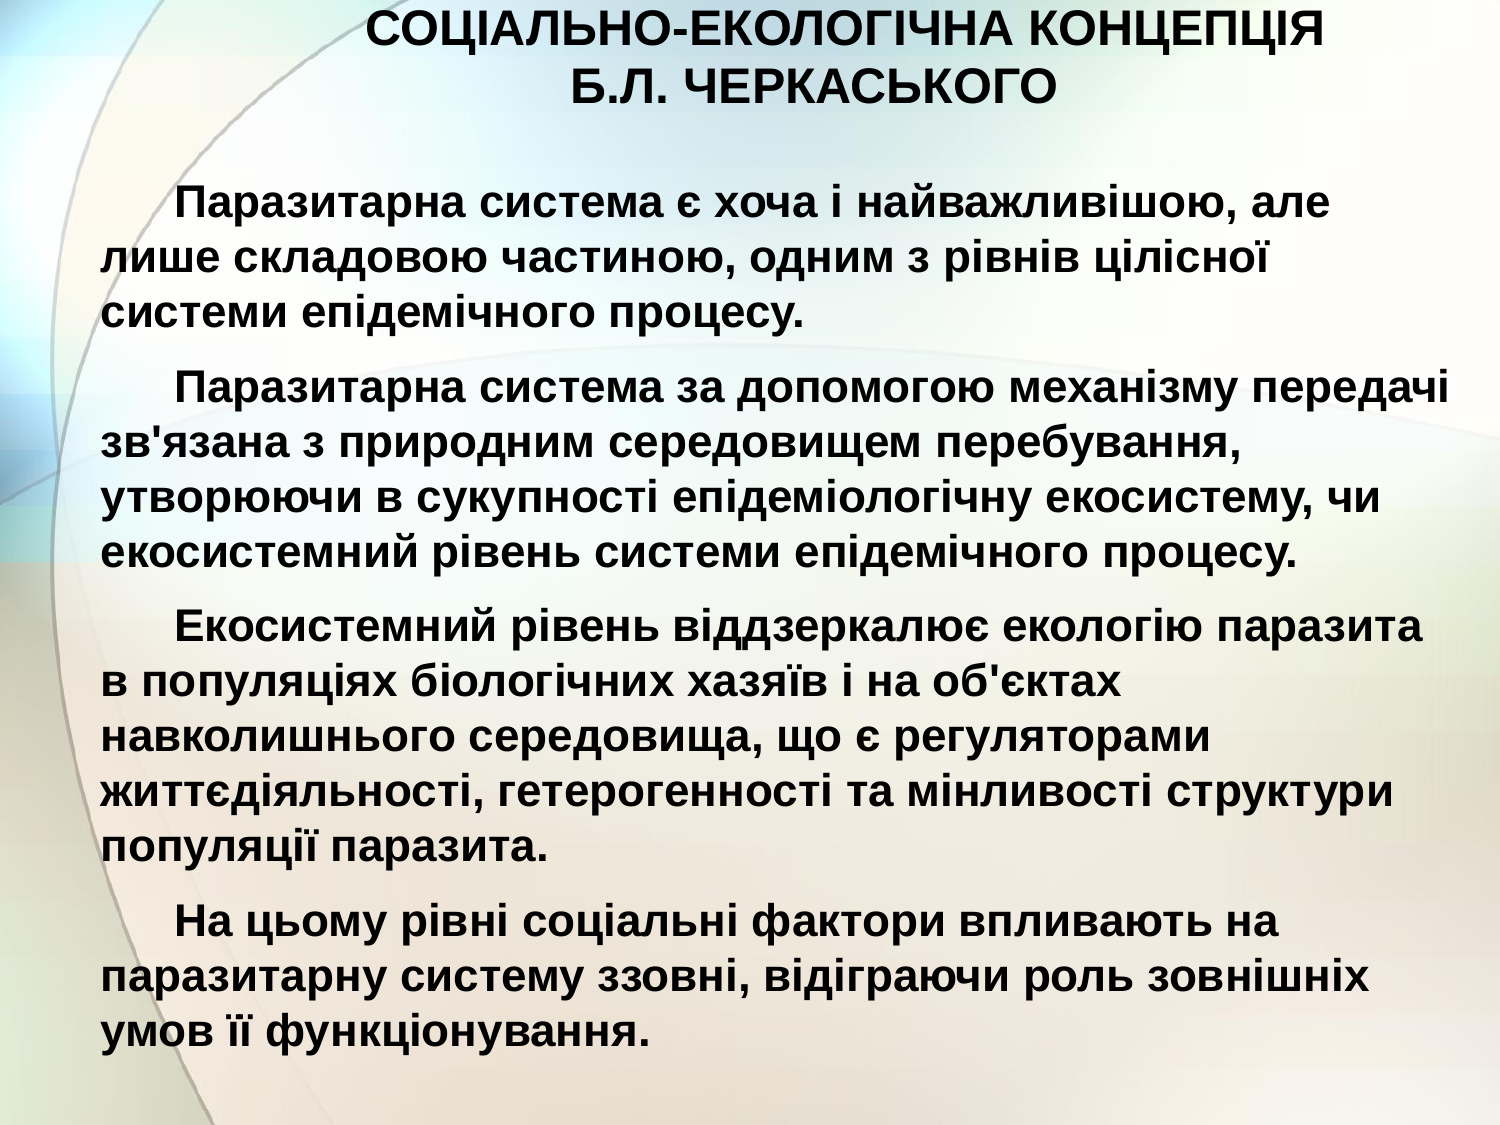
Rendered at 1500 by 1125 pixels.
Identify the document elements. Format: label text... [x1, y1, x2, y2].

list СОЦІАЛЬНО-ЕКОЛОГІЧНА КОНЦЕПЦІЯ Б.Л. ЧЕРКАСЬКОГО Паразитарна система є хоча і найважливішою, але лише складовою частиною, одним з рівнів цілісної системи епідемічного процесу. Паразитарна система за допомогою механізму передачі зв'язана з природним середовищем перебування, утворюючи в сукупності епідеміологічну екосистему, чи екосистемний рівень системи епідемічного процесу. Екосистемний рівень віддзеркалює екологію паразита в популяціях біологічних хазяїв і на об'єктах навколишнього середовища, що є регуляторами життєдіяльності, гетерогенності та мінливості структури популяції паразита. На цьому рівні соціальні фактори впливають на паразитарну систему ззовні, відіграючи роль зовнішніх умов її функціонування. [29, 0, 1471, 1095]
picture [0, 0, 1500, 1125]
